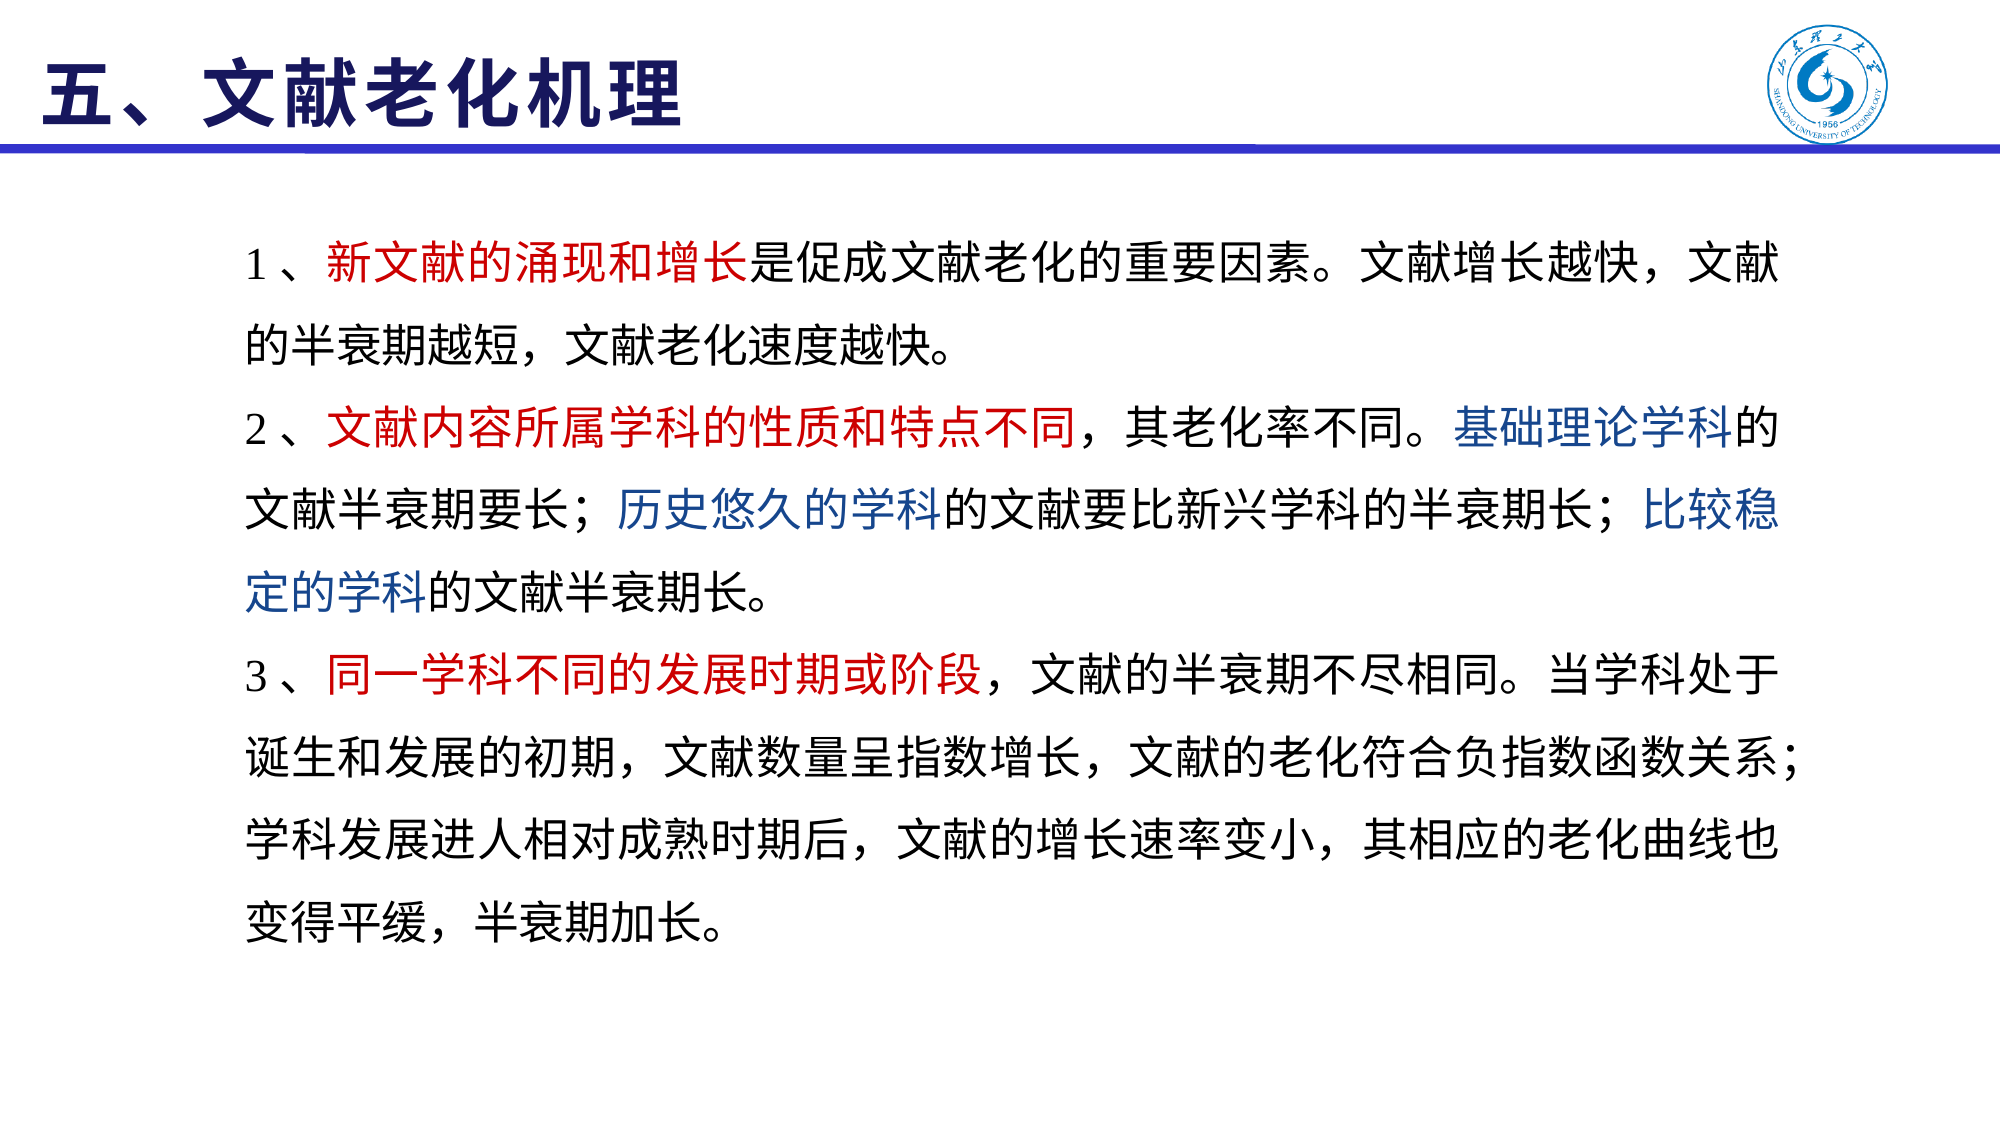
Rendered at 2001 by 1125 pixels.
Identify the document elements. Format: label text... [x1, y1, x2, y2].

picture [1744, 0, 1910, 165]
title 五、文献老化机理 [19, 30, 1819, 147]
list 1、新文献的涌现和增长是促成文献老化的重要因素。文献增长越快，文献的半衰期越短，文献老化速度越快。 2、文献内容所属学科的性质和特点不同，其老化率不同。基础理论学科的文献半衰期要长；历史悠久的学科的文献要比新兴学科的半衰期长；比较稳定的学科的文献半衰期长。 3、同一学科不同的发展时期或阶段，文献的半衰期不尽相同。当学科处于诞生和发展的初期，文献数量呈指数增长，文献的老化符合负指数函数关系；学科发展进人相对成熟时期后，文献的增长速率变小，其相应的老化曲线也变得平缓，半衰期加长。 [224, 196, 1801, 986]
